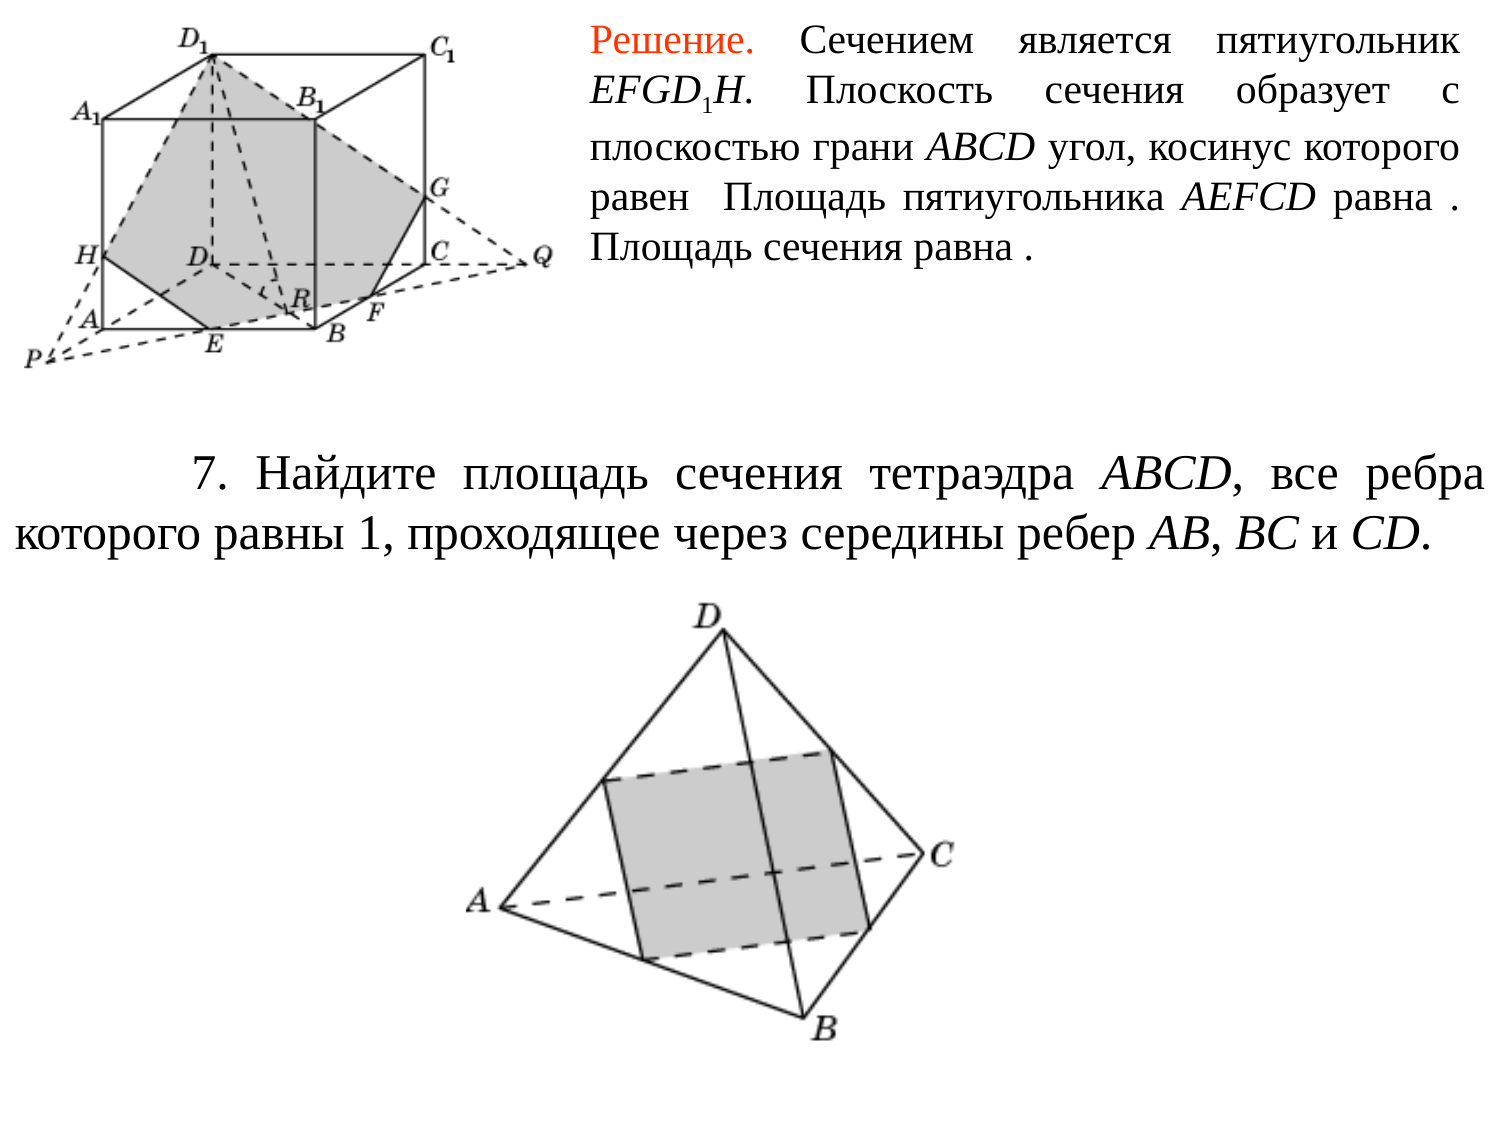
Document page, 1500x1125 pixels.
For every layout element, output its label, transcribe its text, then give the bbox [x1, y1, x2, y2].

picture [24, 23, 555, 377]
text_box 7. Найдите площадь сечения тетраэдра ABCD, все ребра которого равны 1, проходящее через середины ребер AB, BC и CD. [0, 432, 1500, 568]
picture [466, 597, 957, 1050]
